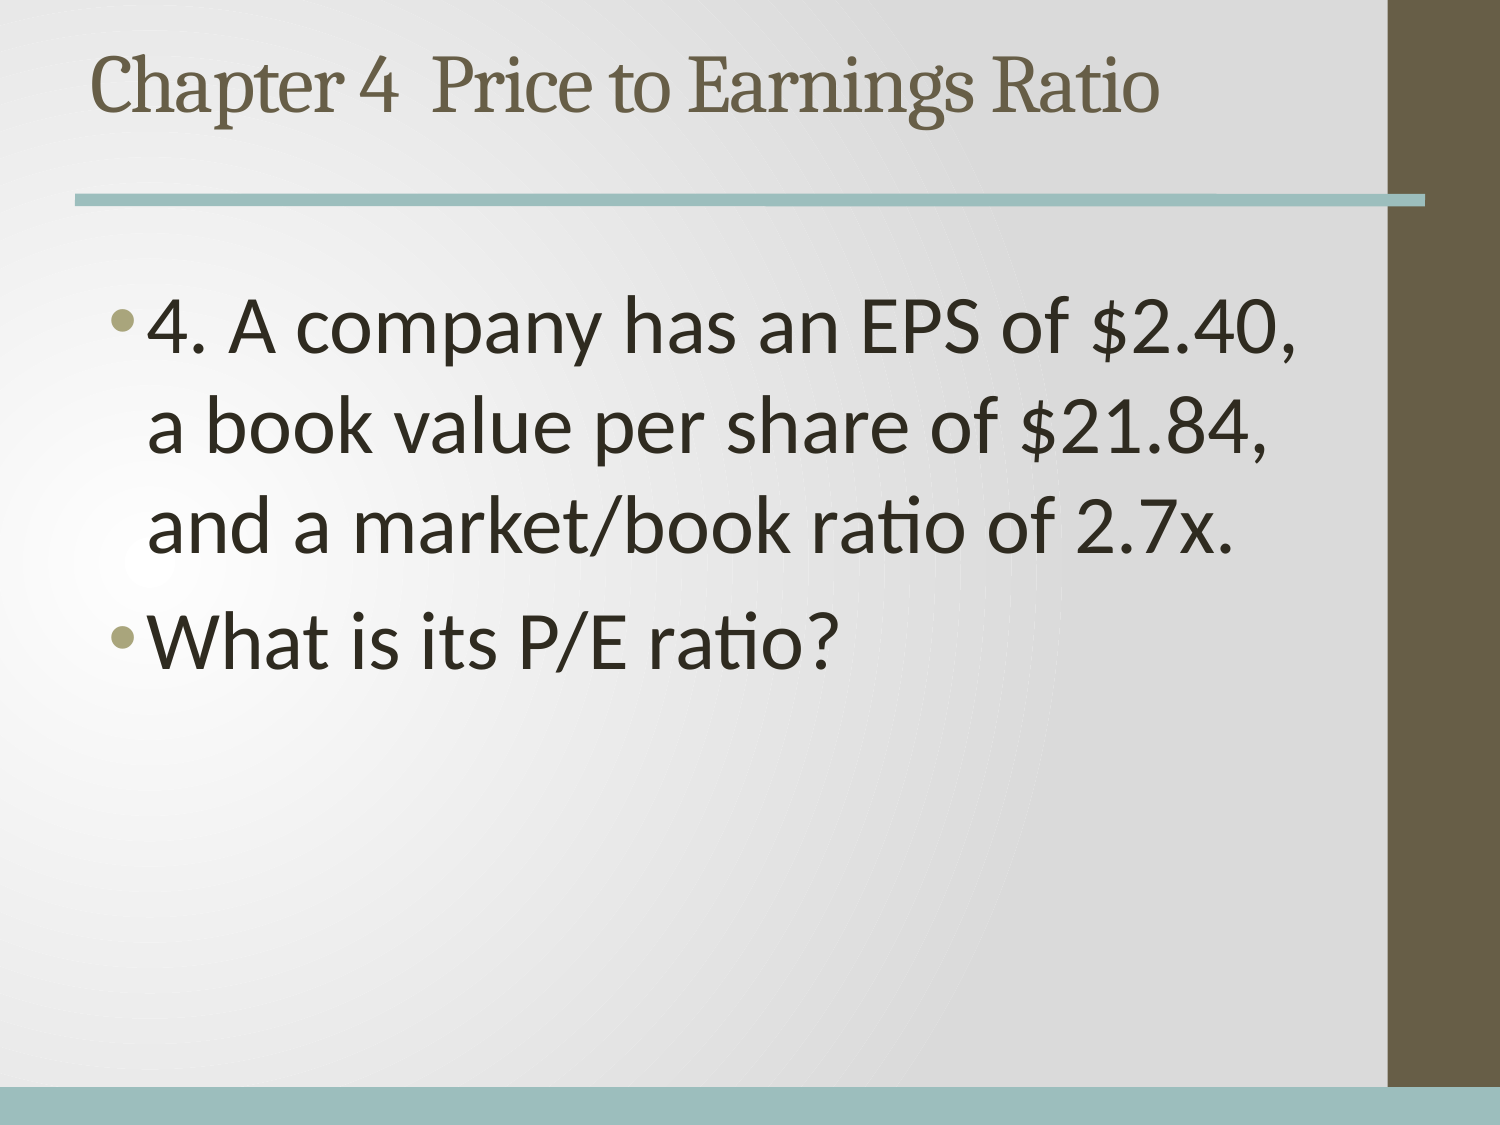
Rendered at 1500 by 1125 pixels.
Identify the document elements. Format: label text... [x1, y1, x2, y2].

title Chapter 4 Price to Earnings Ratio [75, 45, 1341, 233]
list 4. A company has an EPS of $2.40, a book value per share of $21.84, and a market/book ratio of 2.7x. What is its P/E ratio? [75, 262, 1325, 1050]
